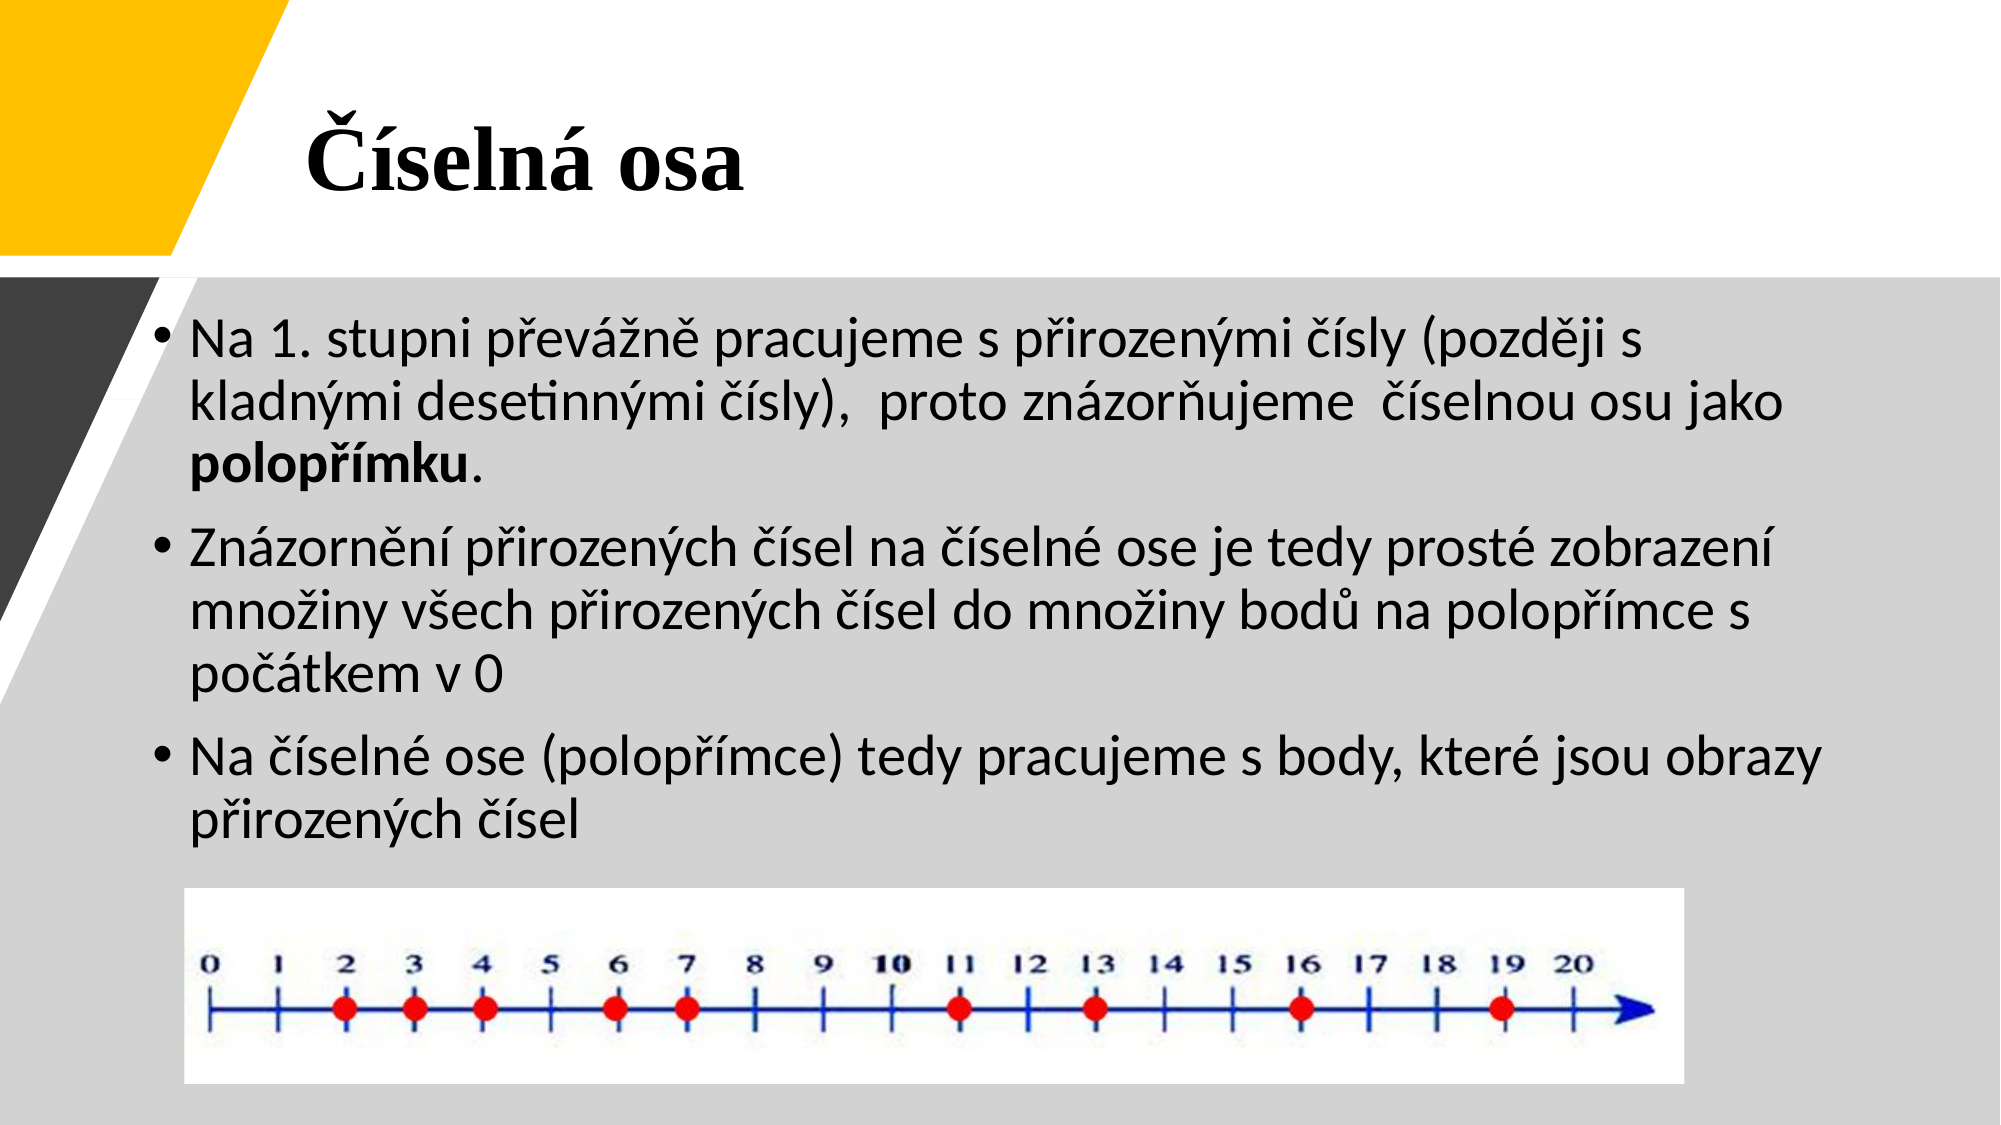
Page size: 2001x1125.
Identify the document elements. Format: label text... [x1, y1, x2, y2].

text_box Číselná osa [289, 63, 1836, 259]
list Na 1. stupni převážně pracujeme s přirozenými čísly (později s kladnými desetinnými čísly), proto znázorňujeme číselnou osu jako polopřímku. Znázornění přirozených čísel na číselné ose je tedy prosté zobrazení množiny všech přirozených čísel do množiny bodů na polopřímce s počátkem v 0 Na číselné ose (polopřímce) tedy pracujeme s body, které jsou obrazy přirozených čísel obraz čísla 6 obraz čísla 16 [137, 299, 1867, 1014]
text_box [0, 276, 162, 622]
picture [184, 888, 1685, 1084]
text_box [0, 0, 291, 257]
text_box [0, 276, 2000, 1125]
